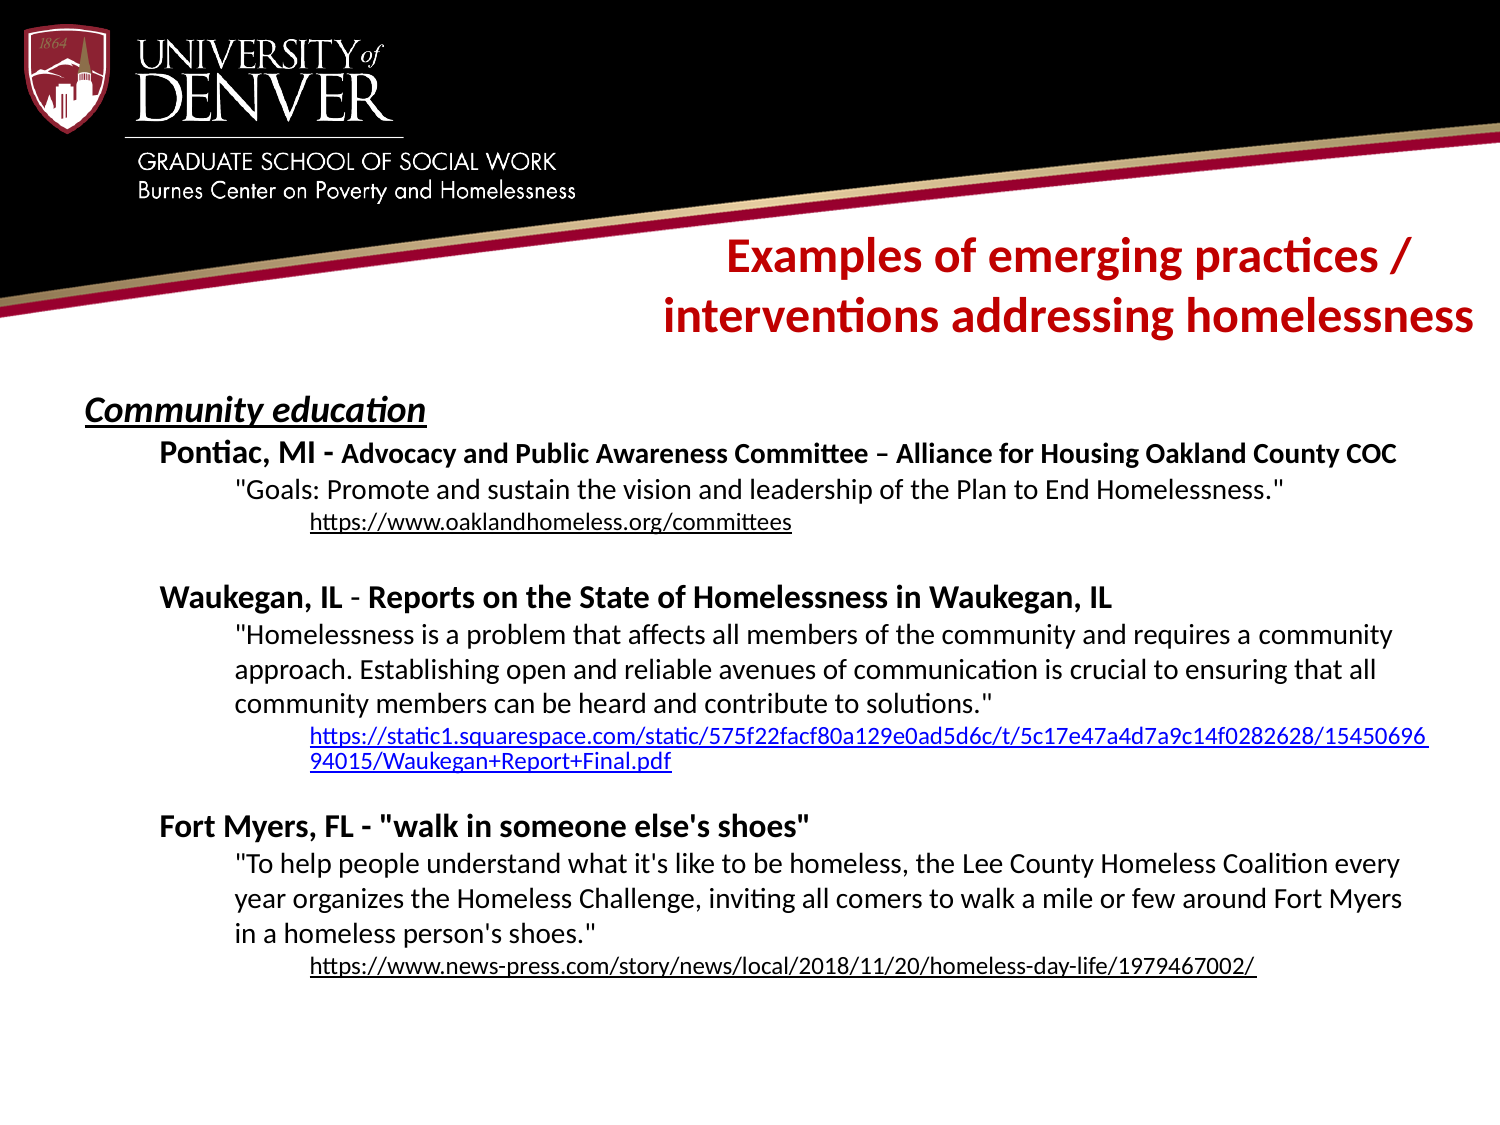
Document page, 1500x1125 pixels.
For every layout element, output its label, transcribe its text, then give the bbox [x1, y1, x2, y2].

picture [0, 0, 1500, 332]
text_box Community education​ Pontiac, MI - Advocacy and Public Awareness Committee – Alliance for Housing Oakland County COC "Goals: Promote and sustain the vision and leadership of the Plan to End Homelessness." https://www.oaklandhomeless.org/committees Waukegan, IL - Reports on the State of Homelessness in Waukegan, IL "Homelessness is a problem that affects all members of the community and requires a community approach. Establishing open and reliable avenues of communication is crucial to ensuring that all community members can be heard and contribute to solutions." https://static1.squarespace.com/static/575f22facf80a129e0ad5d6c/t/5c17e47a4d7a9c14f0282628/1545069694015/Waukegan+Report+Final.pdf Fort Myers, FL - "walk in someone else's shoes" "To help people understand what it's like to be homeless, the Lee County Homeless Coalition every year organizes the Homeless Challenge, inviting all comers to walk a mile or few around Fort Myers in a homeless person's shoes." https://www.news-press.com/story/news/local/2018/11/20/homeless-day-life/1979467002/ [0, 332, 1447, 1022]
text_box Examples of emerging practices / interventions addressing homelessness [621, 215, 1500, 396]
picture [0, 396, 1500, 1125]
